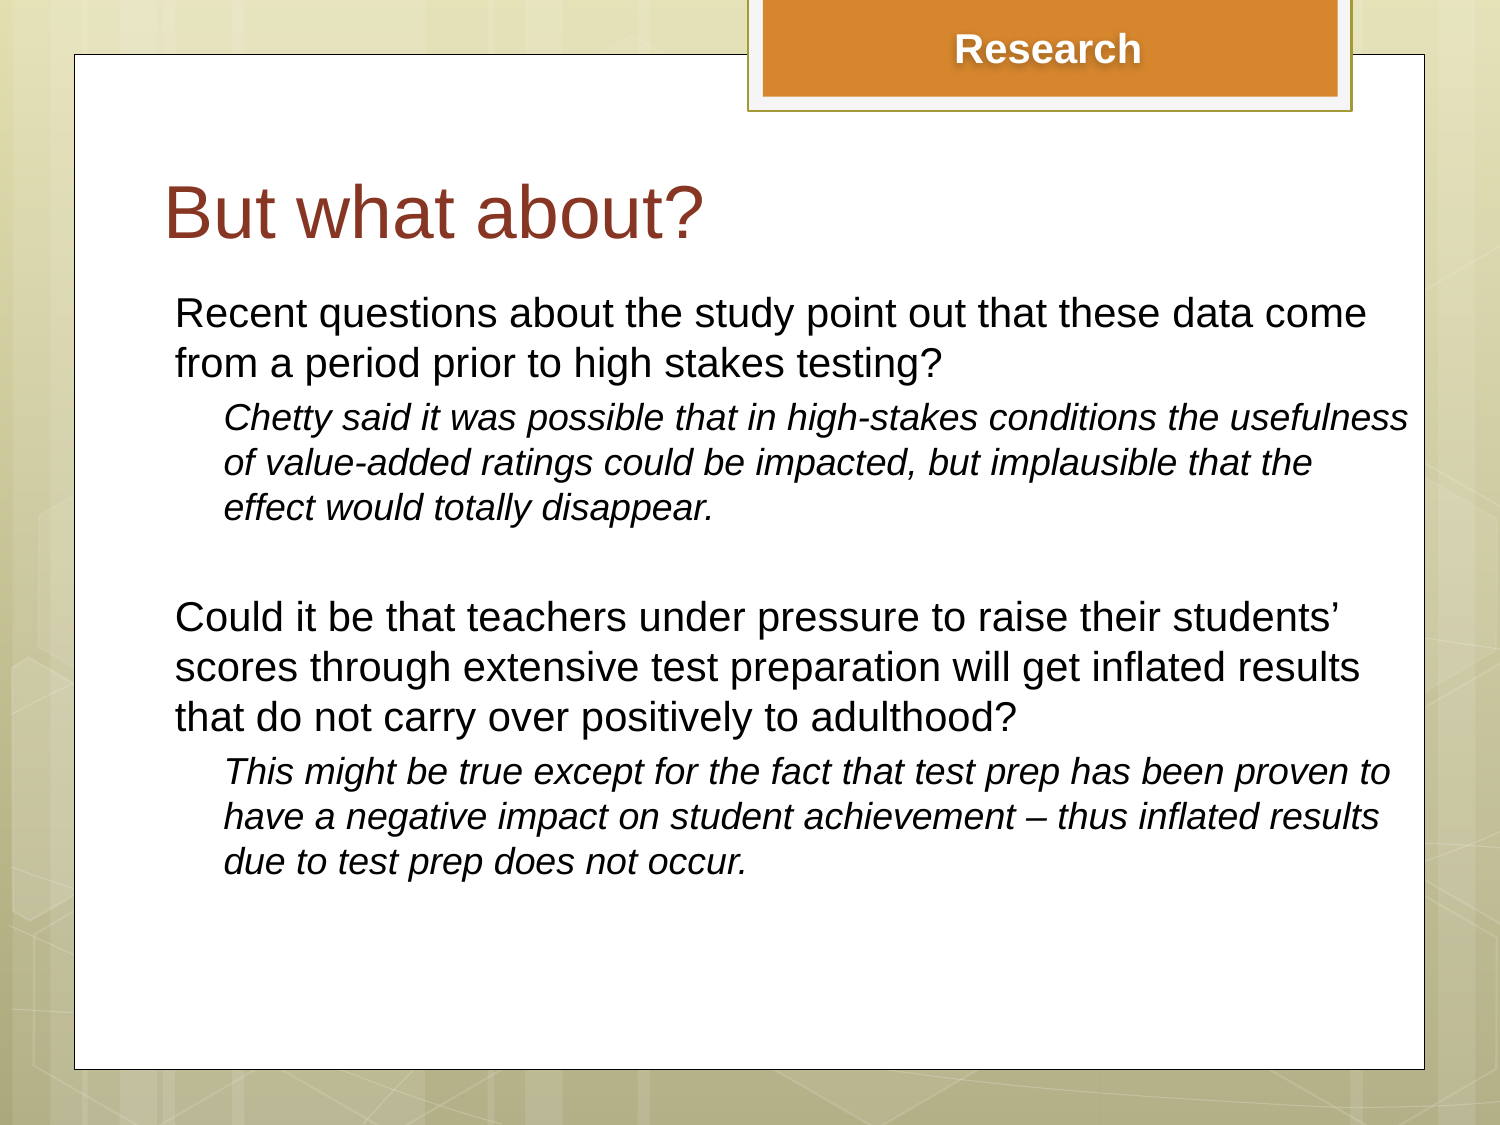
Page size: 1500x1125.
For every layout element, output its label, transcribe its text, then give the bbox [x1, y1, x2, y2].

text_box Research [776, 14, 1320, 80]
title But what about? [148, 161, 1499, 261]
list Recent questions about the study point out that these data come from a period prior to high stakes testing? Chetty said it was possible that in high-stakes conditions the usefulness of value-added ratings could be impacted, but implausible that the effect would totally disappear. Could it be that teachers under pressure to raise their students’ scores through extensive test preparation will get inflated results that do not carry over positively to adulthood? This might be true except for the fact that test prep has been proven to have a negative impact on student achievement – thus inflated results due to test prep does not occur. [148, 278, 1426, 1125]
